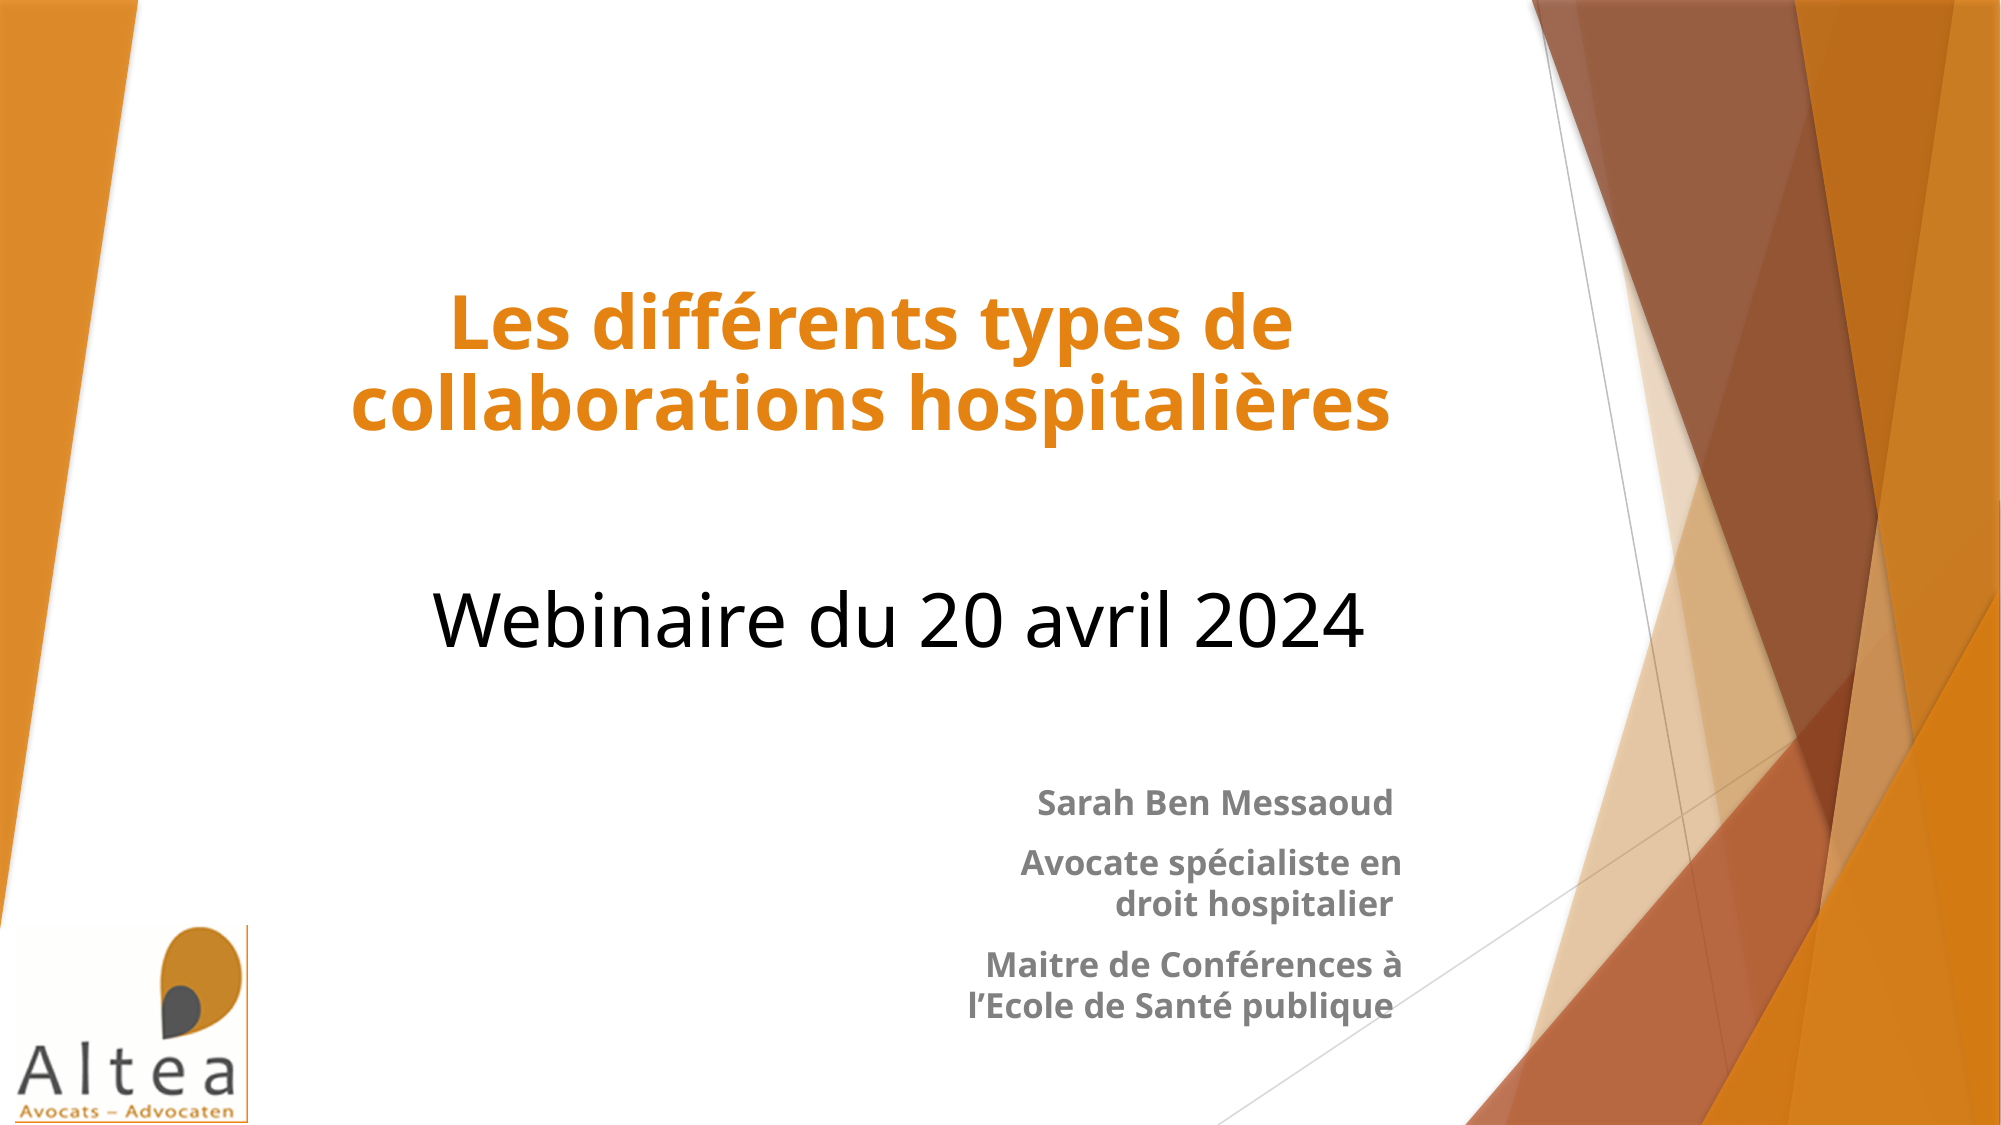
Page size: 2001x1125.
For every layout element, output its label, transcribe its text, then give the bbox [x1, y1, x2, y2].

subtitle Sarah Ben Messaoud Avocate spécialiste en droit hospitalier Maitre de Conférences à l’Ecole de Santé publique [951, 773, 1418, 1038]
picture [15, 925, 248, 1123]
title Les différents types de collaborations hospitalières [173, 101, 1570, 454]
text_box Webinaire du 20 avril 2024 [380, 555, 1418, 672]
